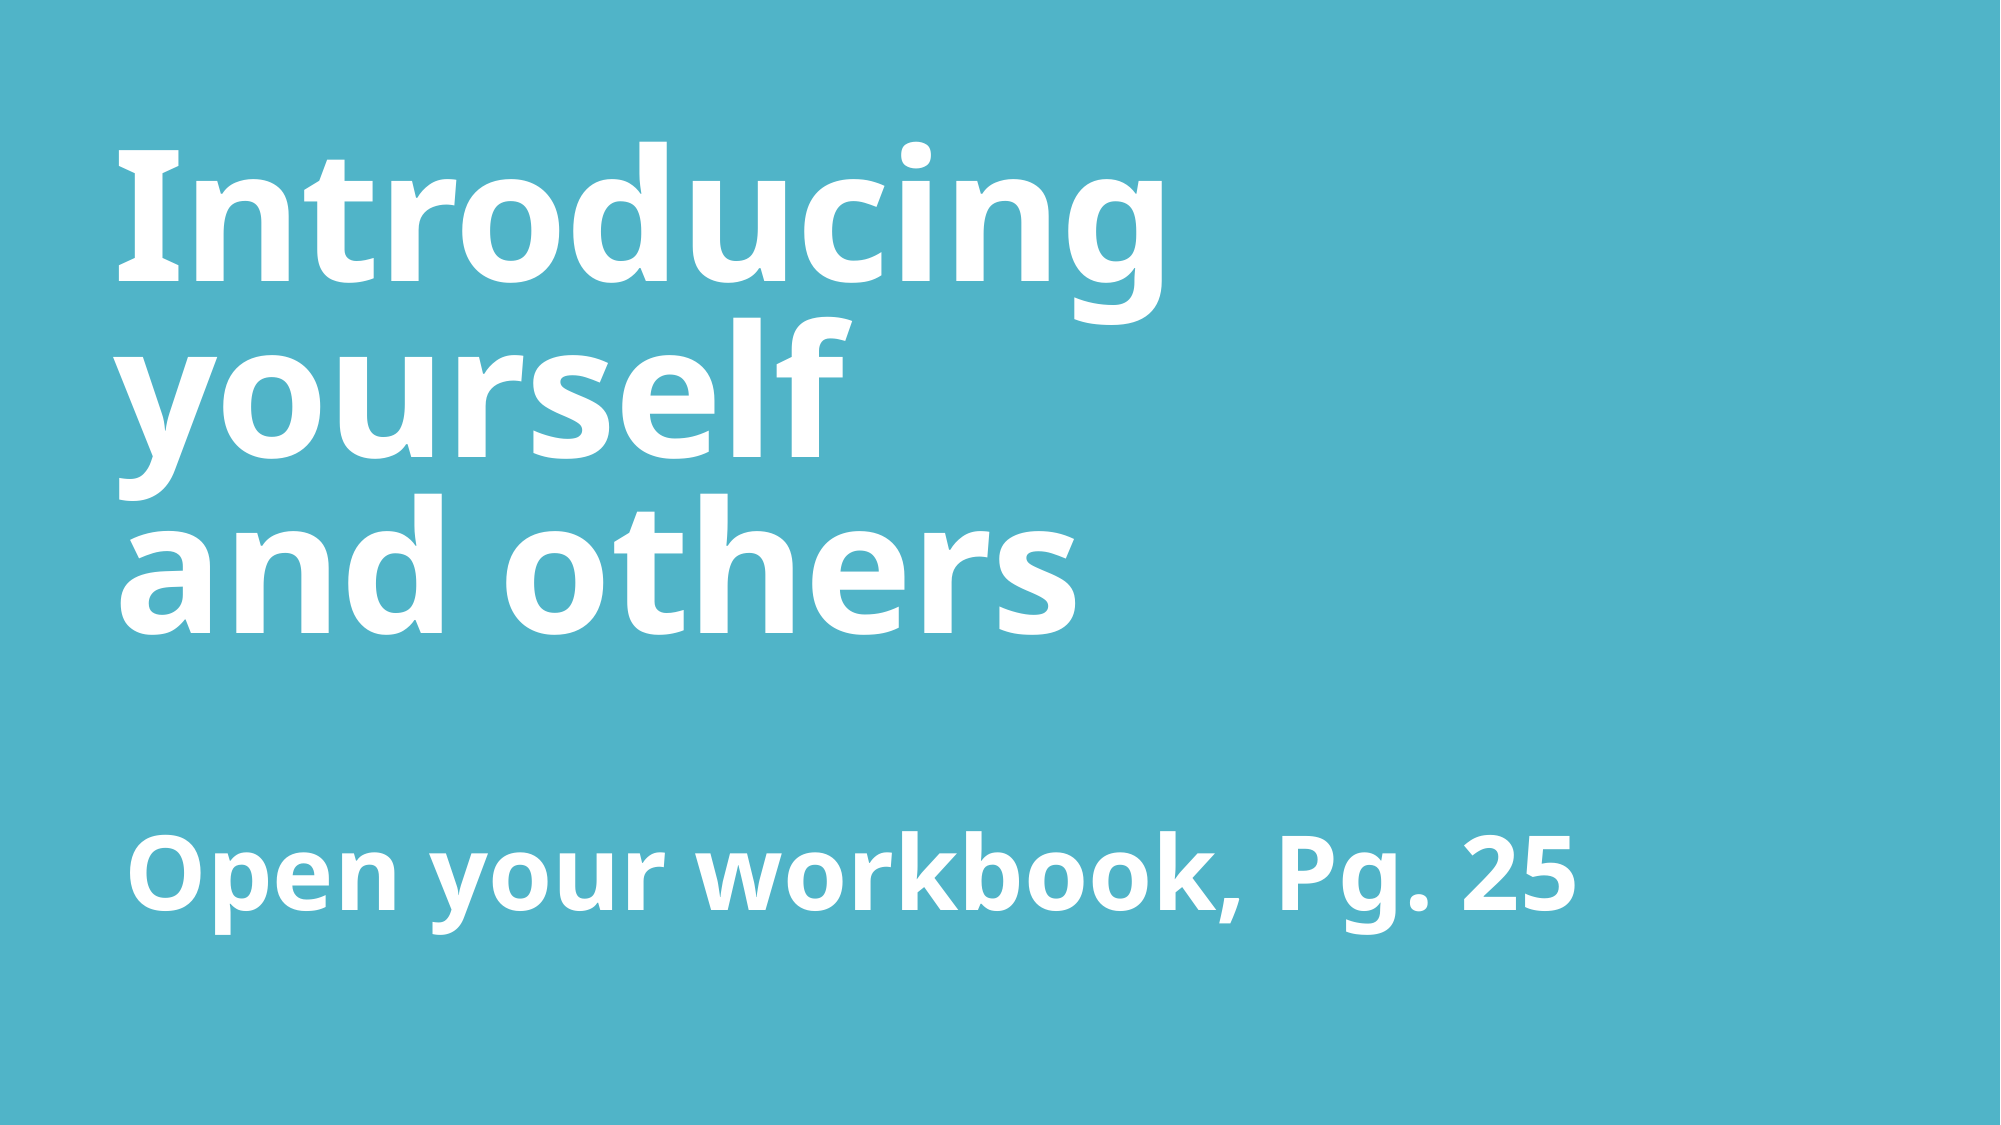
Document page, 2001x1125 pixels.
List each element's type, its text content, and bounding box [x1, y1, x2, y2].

title Introducing yourself and others [98, 126, 1868, 677]
subtitle Open your workbook, Pg. 25 [109, 690, 1624, 961]
